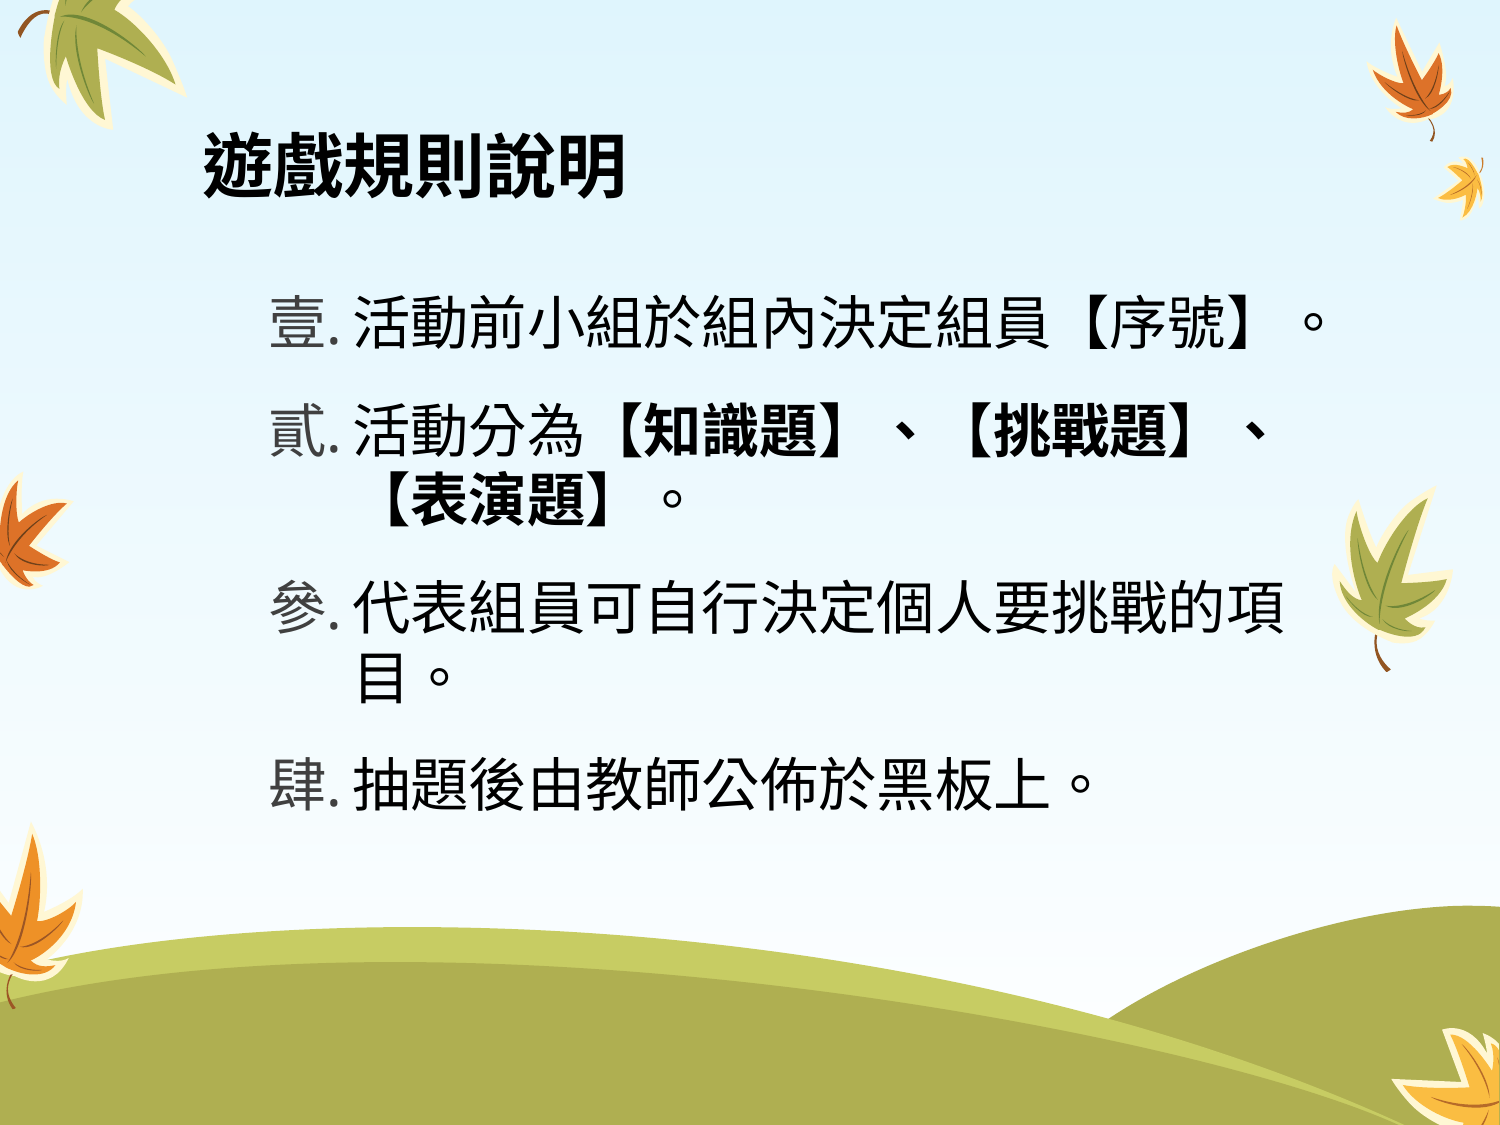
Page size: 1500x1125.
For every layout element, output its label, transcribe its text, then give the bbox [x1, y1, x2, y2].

title 遊戲規則說明 [187, 12, 1312, 216]
list 活動前小組於組內決定組員【序號】。 活動分為【知識題】、【挑戰題】、【表演題】。 代表組員可自行決定個人要挑戰的項目。 抽題後由教師公佈於黑板上。 [188, 278, 1312, 925]
